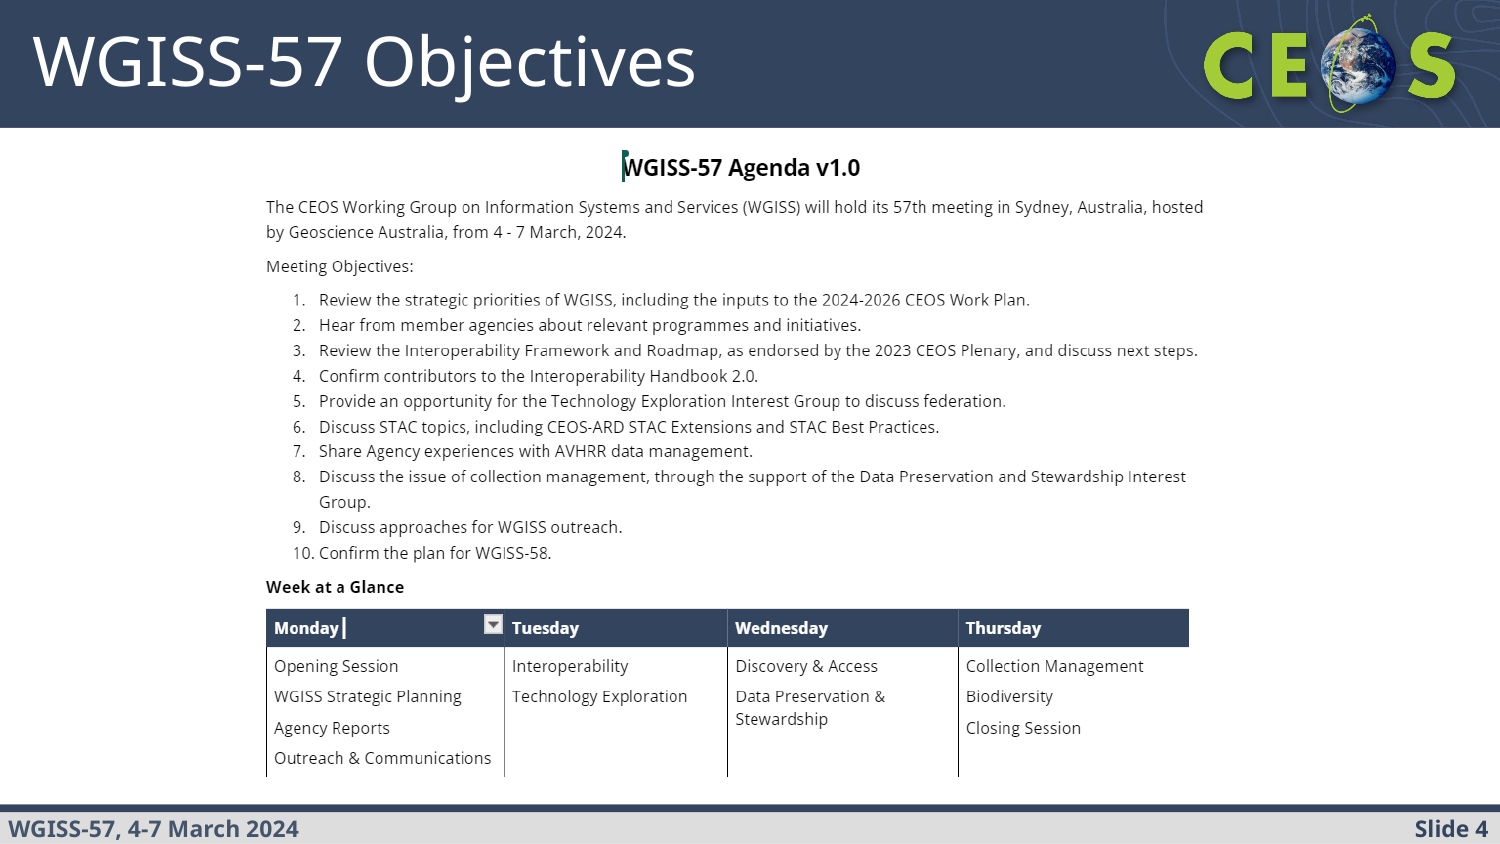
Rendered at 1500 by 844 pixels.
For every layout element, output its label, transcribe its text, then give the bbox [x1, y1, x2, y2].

picture [1204, 13, 1455, 113]
picture [254, 133, 1213, 777]
title WGISS-57 Objectives [21, 21, 1177, 118]
